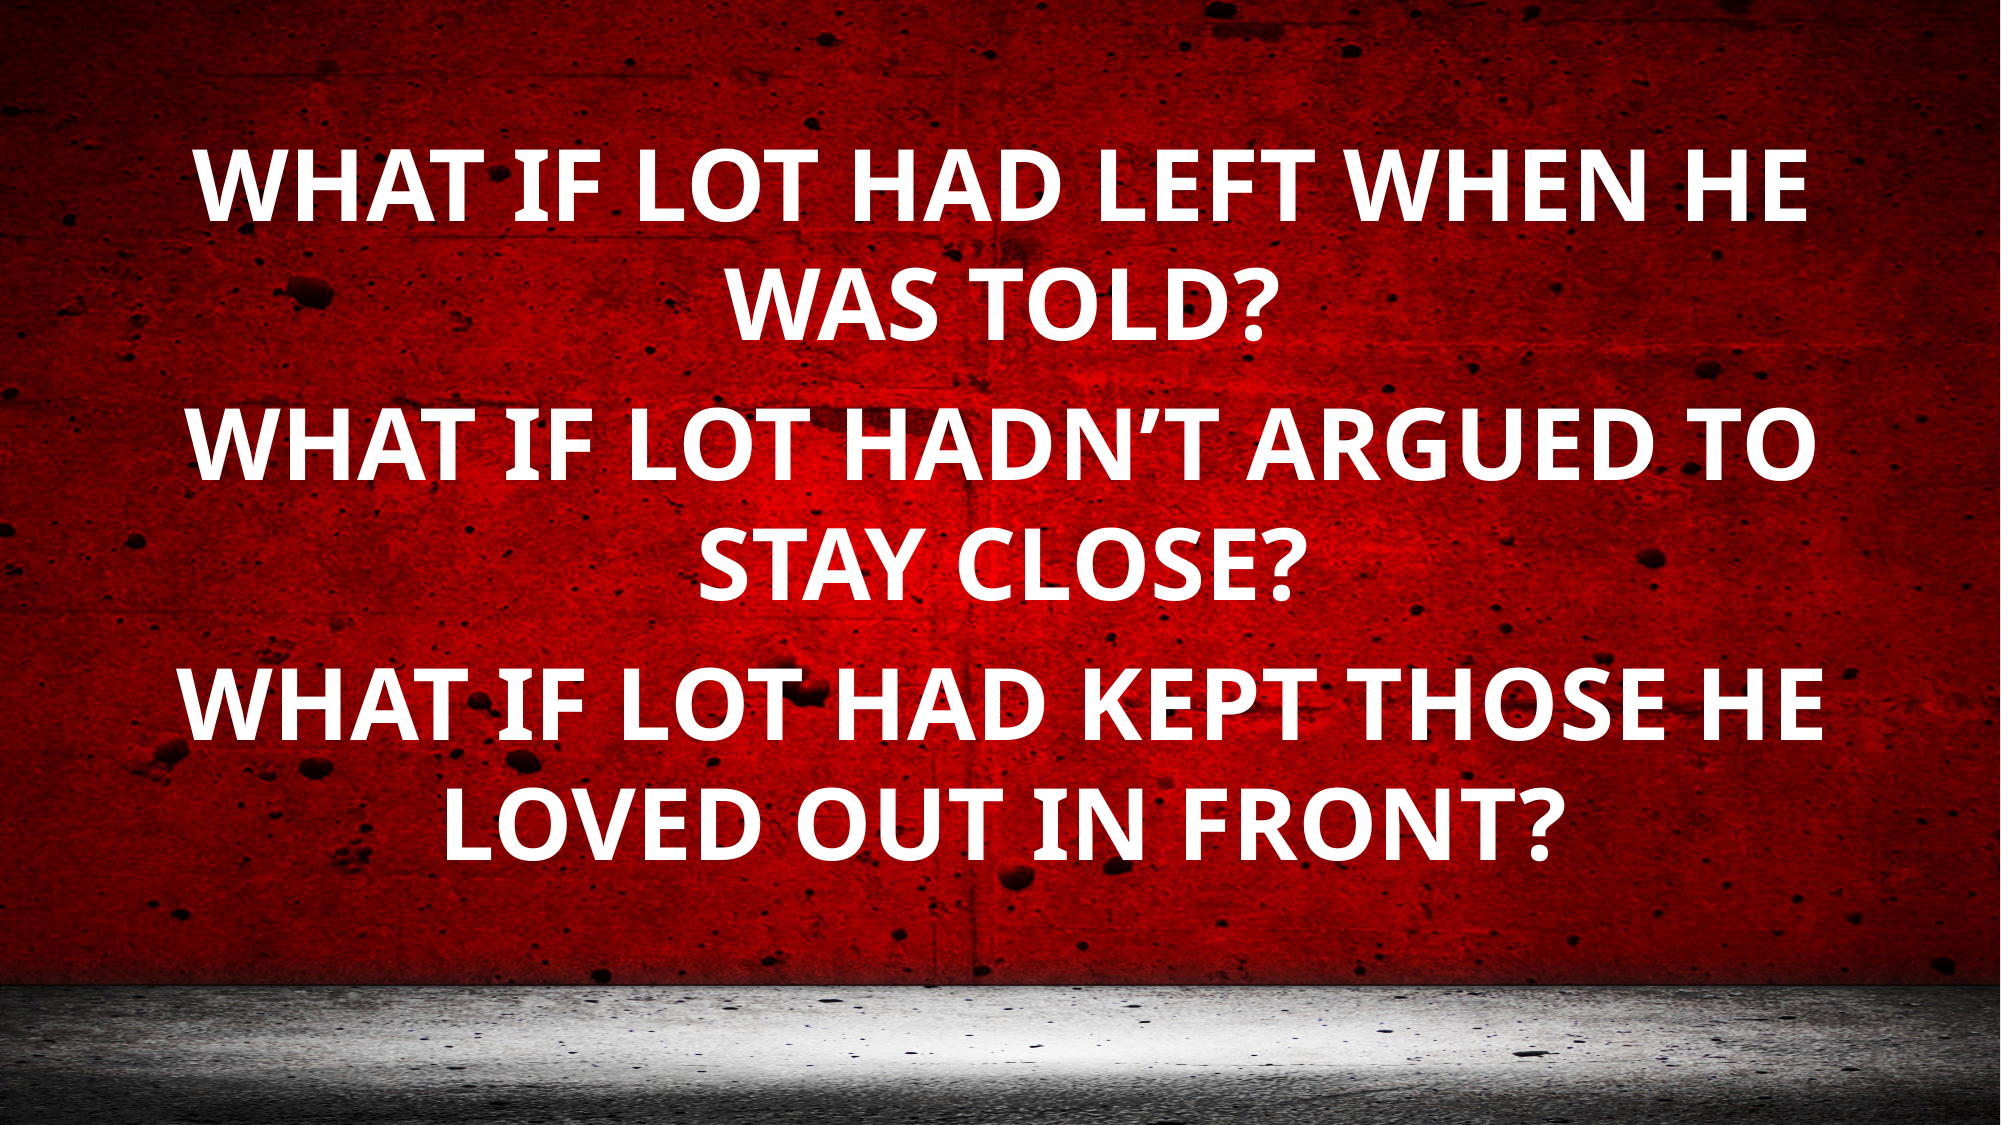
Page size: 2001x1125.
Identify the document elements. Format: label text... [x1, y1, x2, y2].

list WHAT IF LOT HAD LEFT WHEN HE WAS TOLD? WHAT IF LOT HADN’T ARGUED TO STAY CLOSE? WHAT IF LOT HAD KEPT THOSE HE LOVED OUT IN FRONT? [103, 45, 1904, 957]
picture [0, 0, 2001, 1125]
